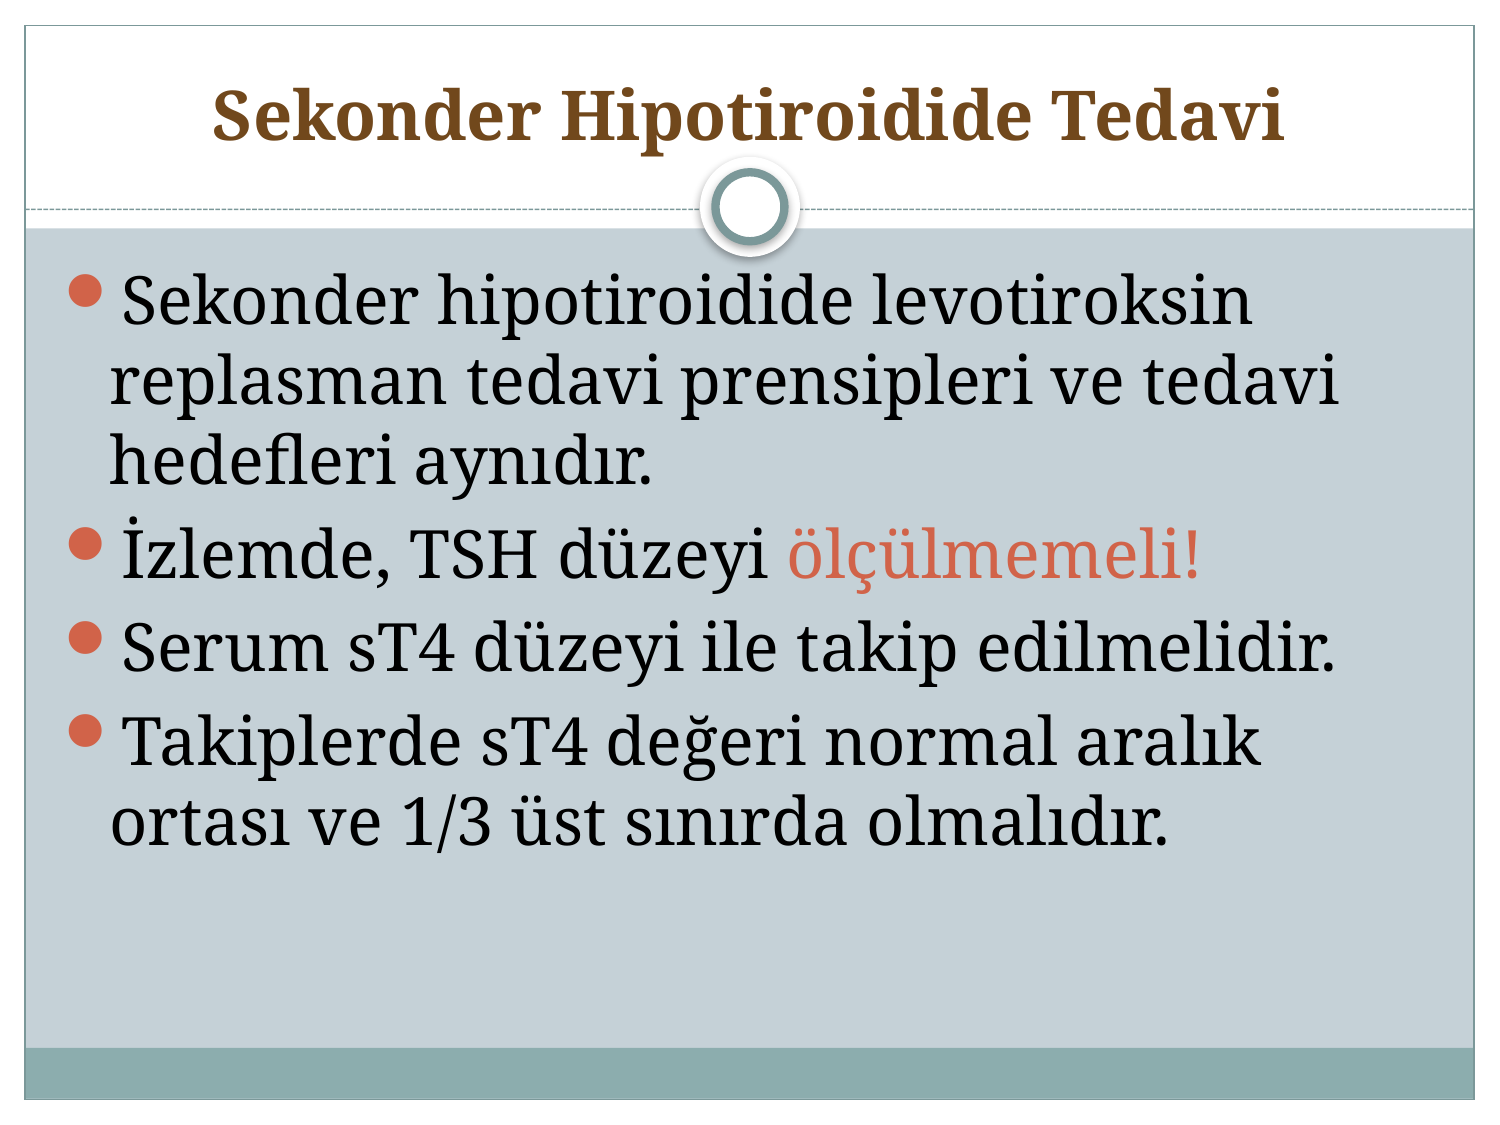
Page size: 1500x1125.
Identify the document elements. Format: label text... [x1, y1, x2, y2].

list Sekonder hipotiroidide levotiroksin replasman tedavi prensipleri ve tedavi hedefleri aynıdır. İzlemde, TSH düzeyi ölçülmemeli! Serum sT4 düzeyi ile takip edilmelidir. Takiplerde sT4 değeri normal aralık ortası ve 1/3 üst sınırda olmalıdır. [49, 250, 1445, 1001]
title Sekonder Hipotiroidide Tedavi [49, 37, 1450, 162]
